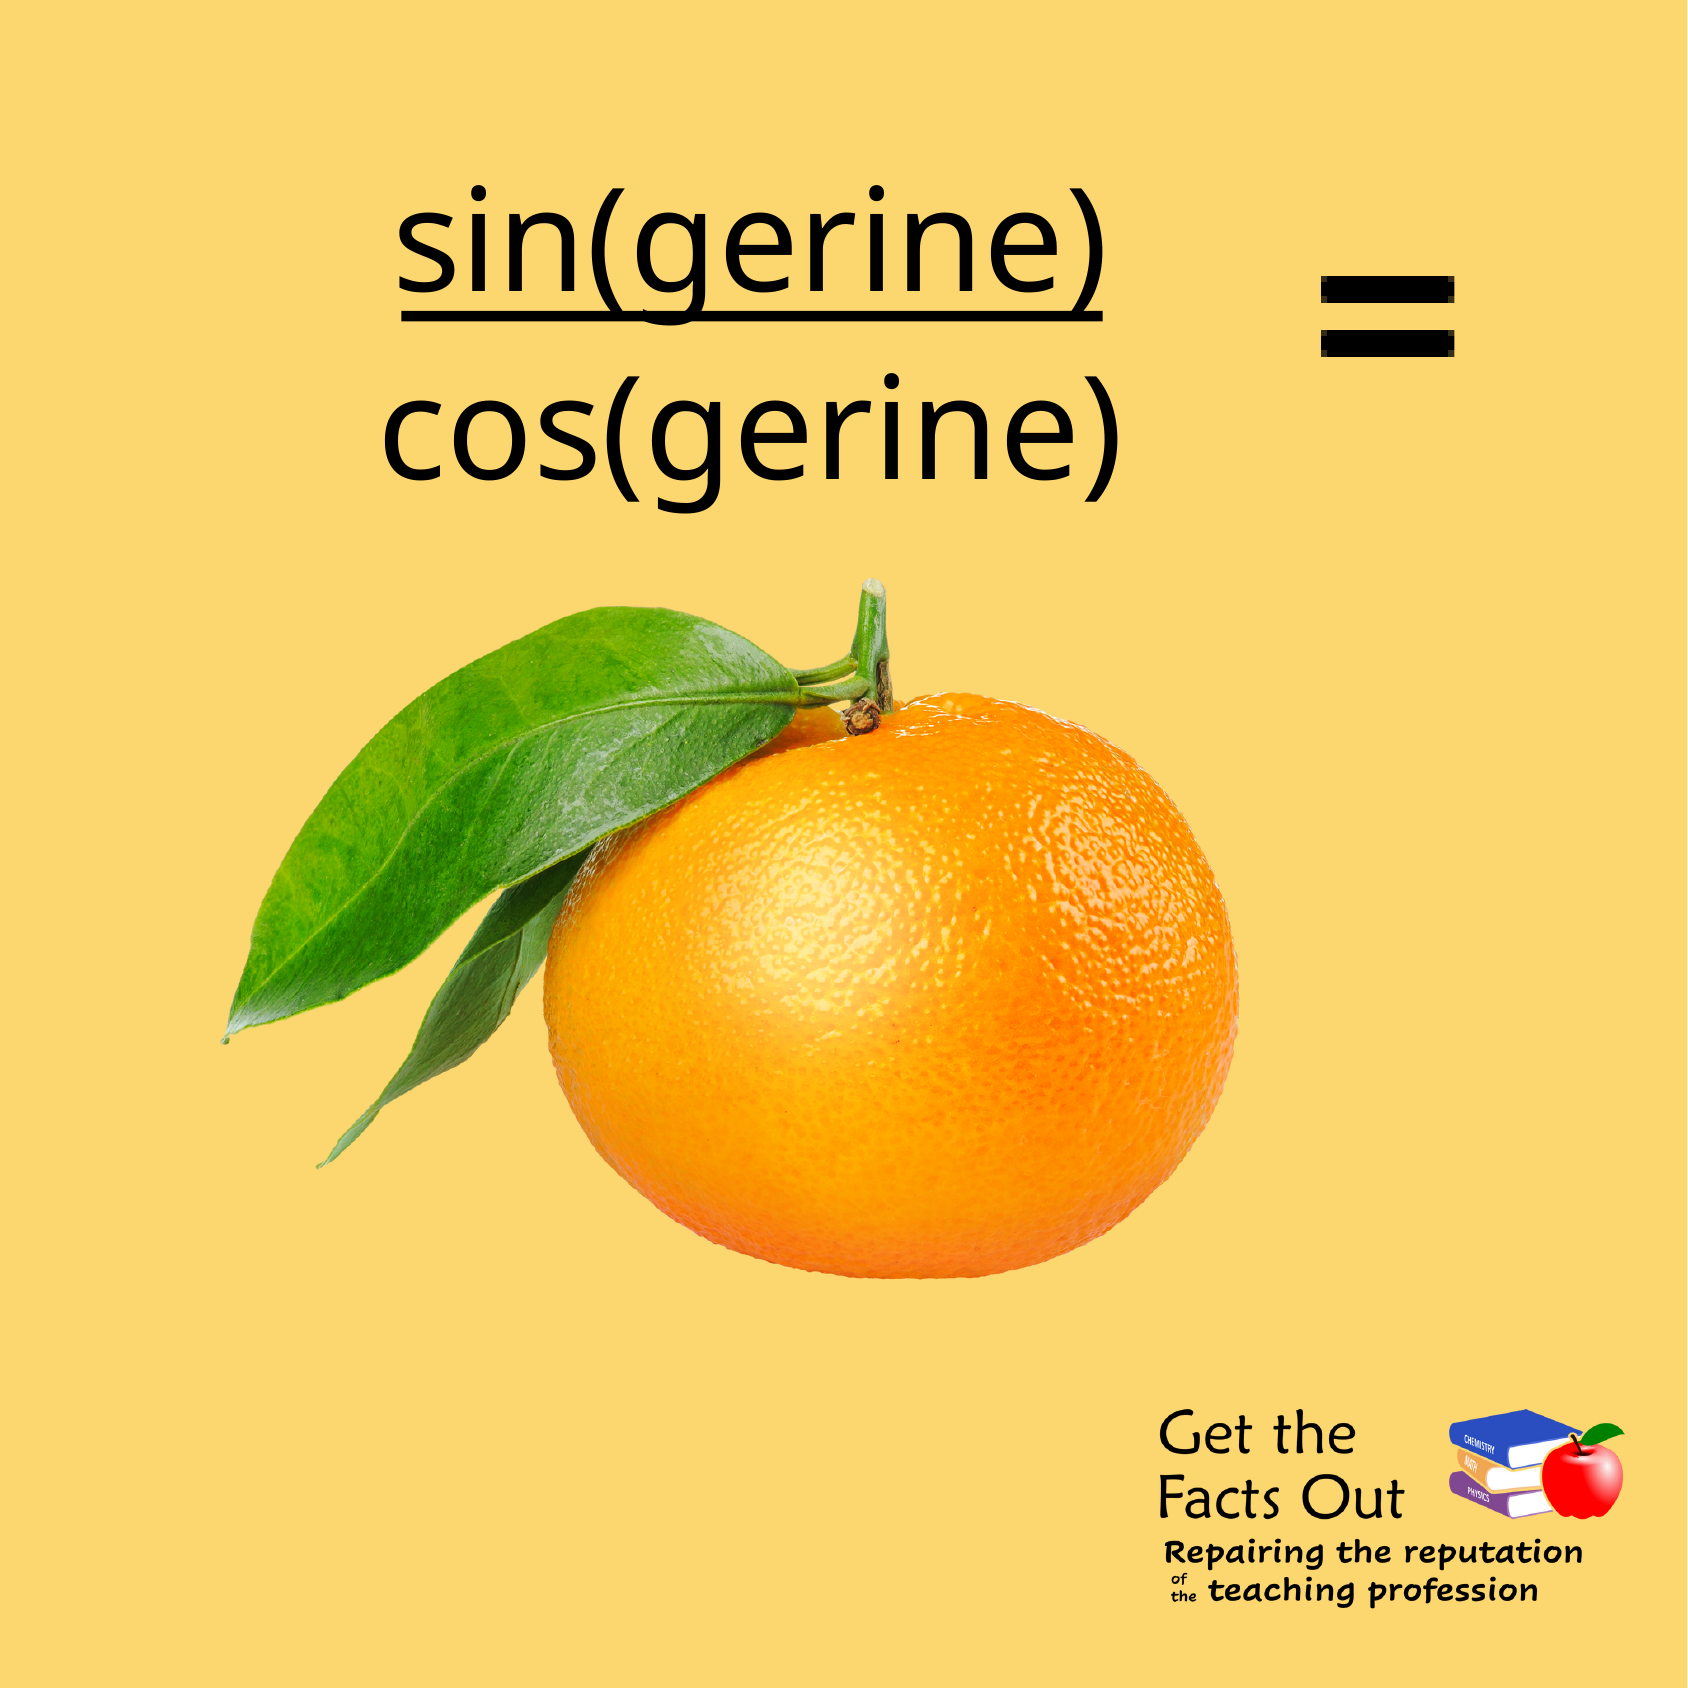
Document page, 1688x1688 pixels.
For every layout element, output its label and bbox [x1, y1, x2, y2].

text_box [1337, 276, 1455, 357]
text_box [168, 480, 1384, 1410]
text_box [168, 135, 1333, 497]
text_box [1144, 1409, 1632, 1629]
